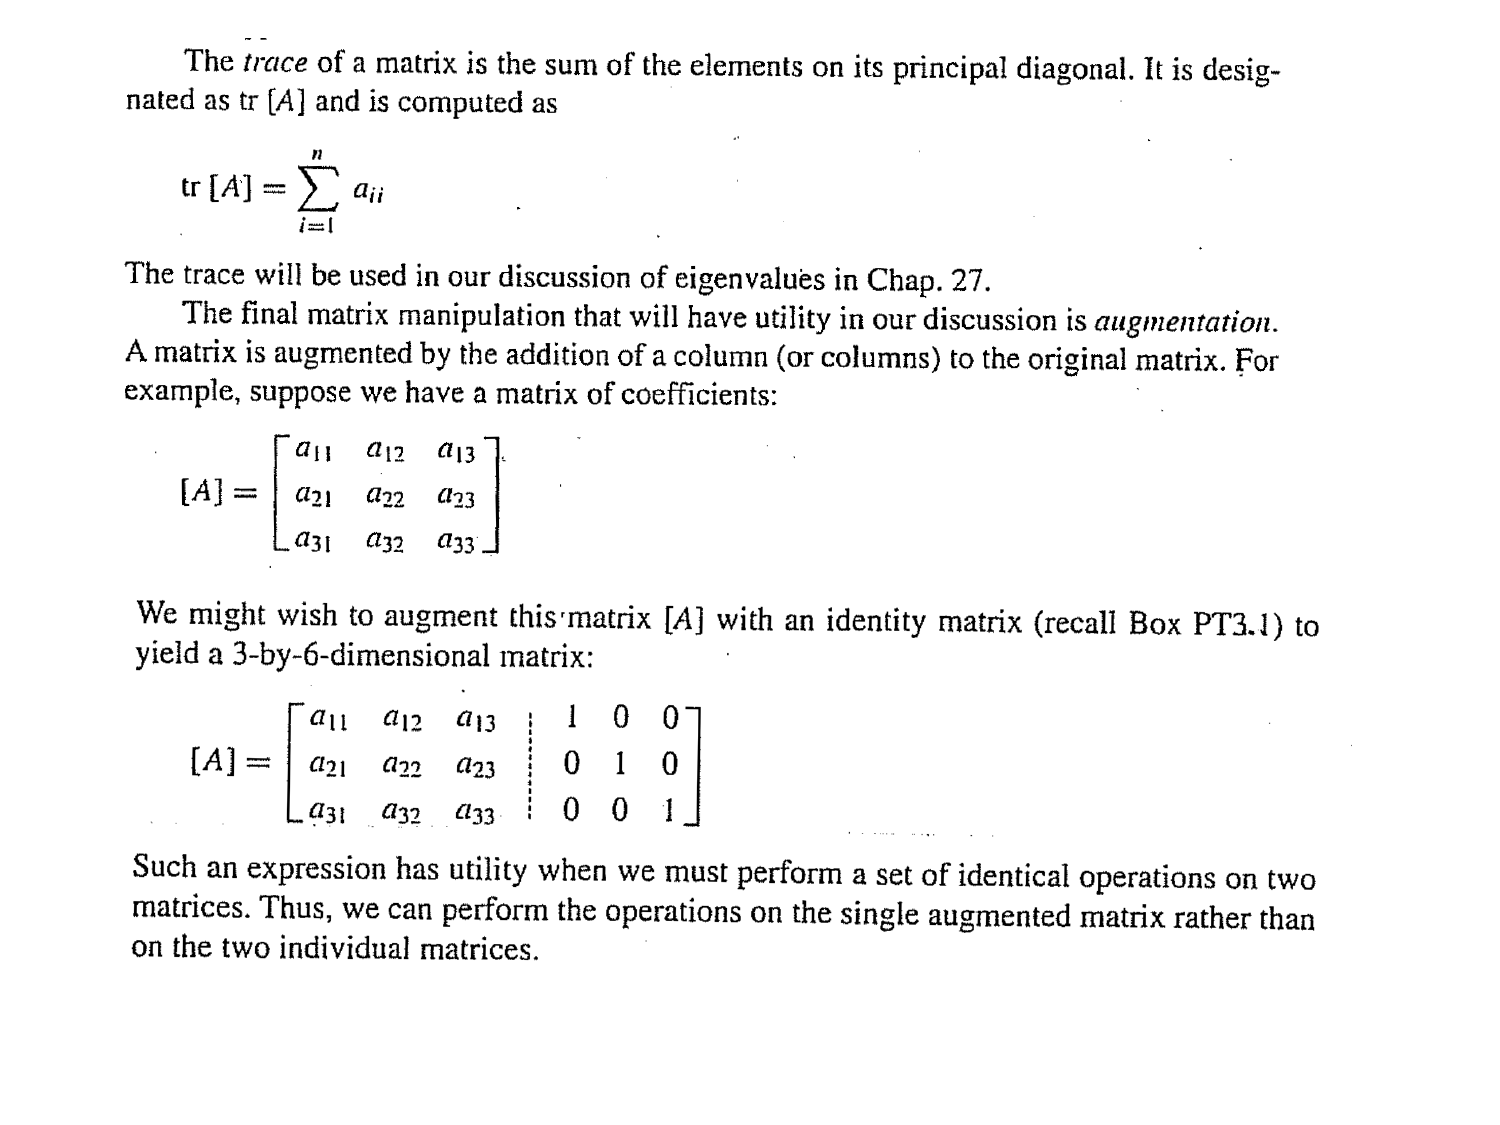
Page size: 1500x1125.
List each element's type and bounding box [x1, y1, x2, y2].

picture [99, 0, 1358, 1125]
